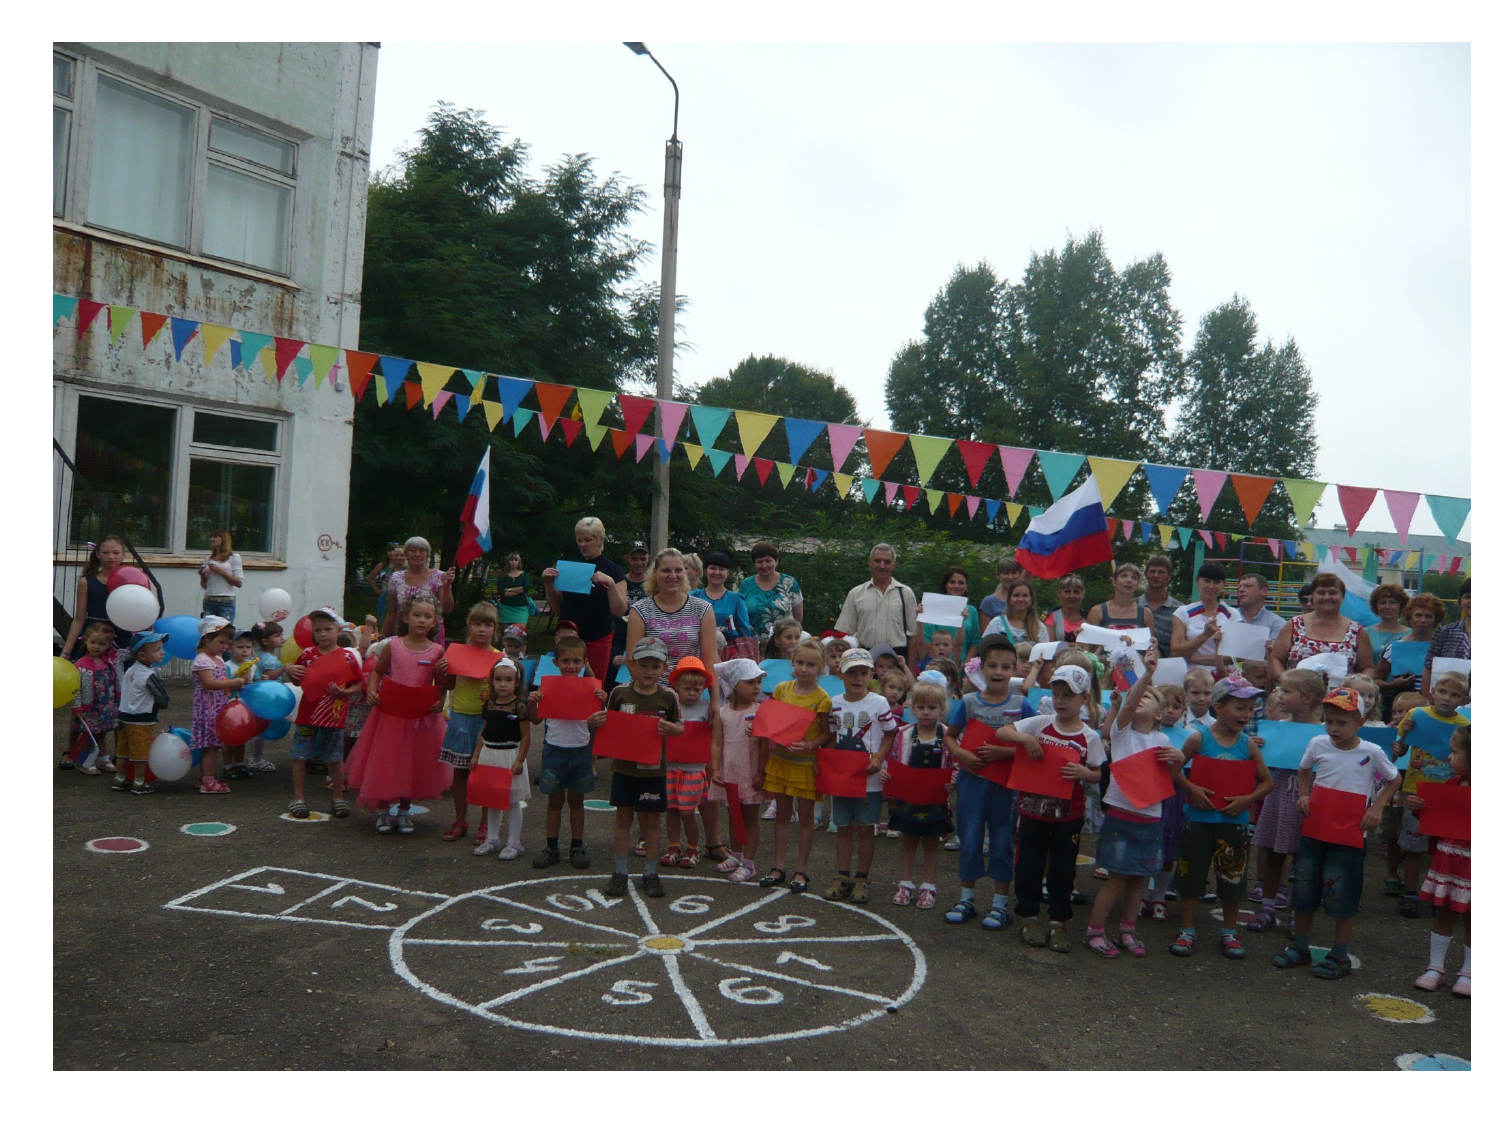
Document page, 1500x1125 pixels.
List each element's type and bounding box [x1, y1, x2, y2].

picture [52, 42, 1471, 1071]
